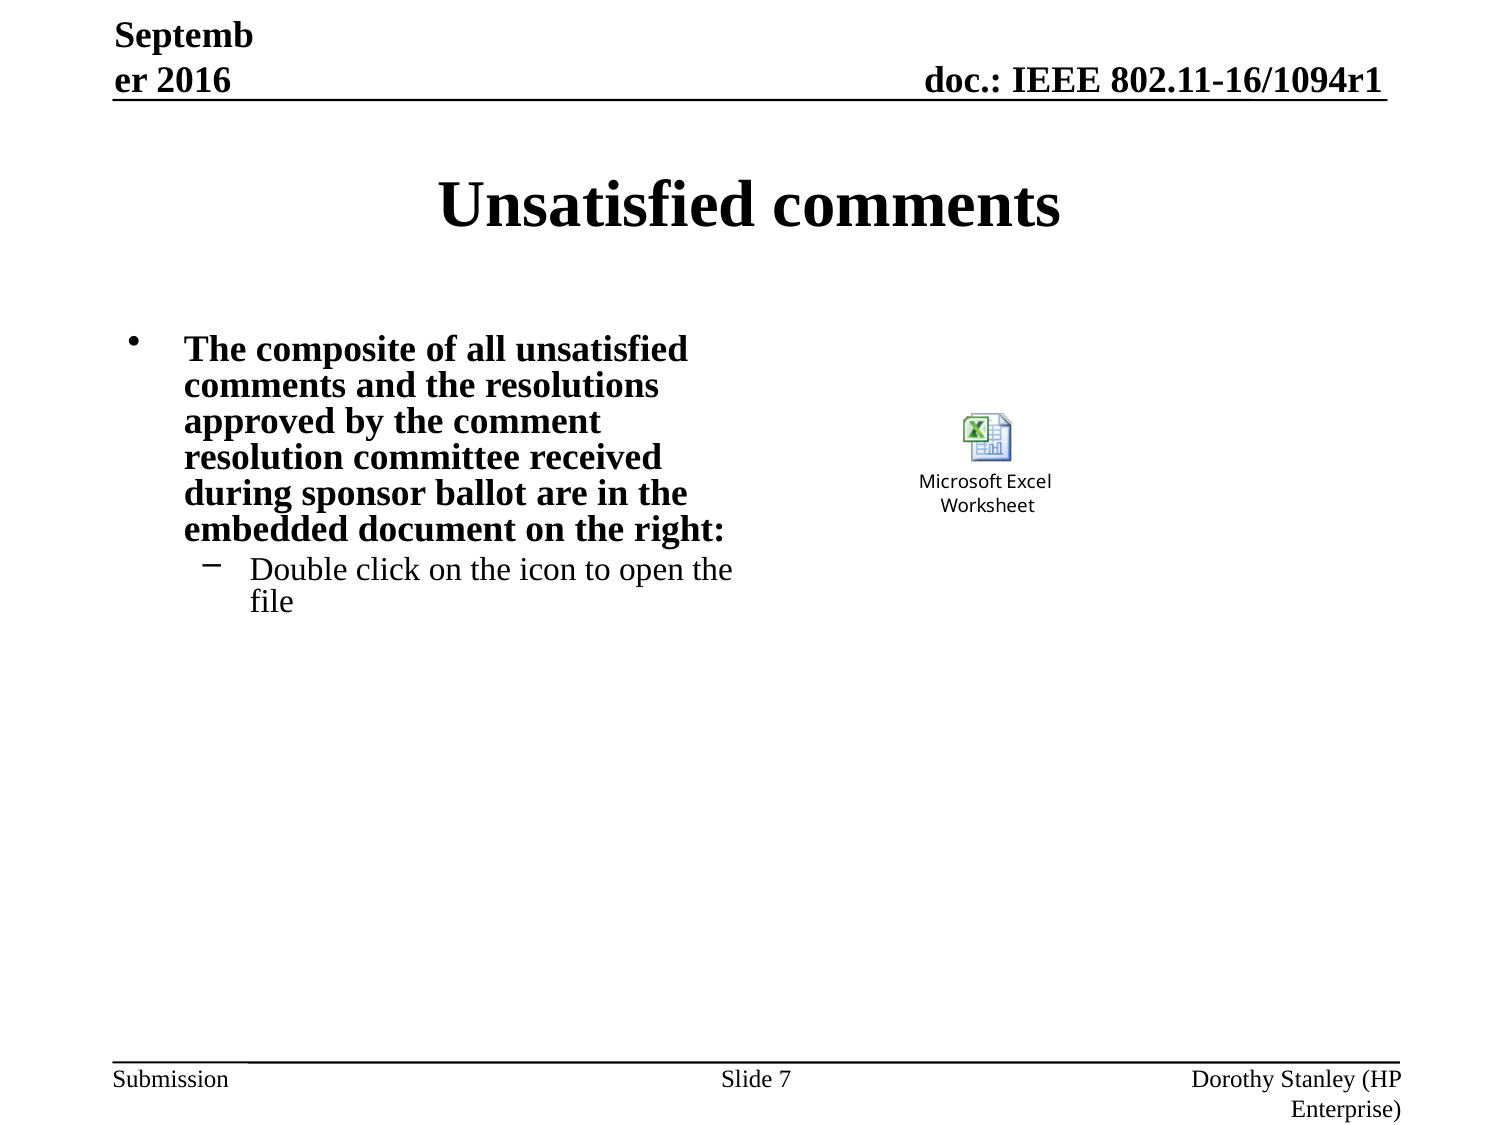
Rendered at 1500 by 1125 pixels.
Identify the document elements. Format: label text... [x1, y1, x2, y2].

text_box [912, 412, 1063, 540]
list The composite of all unsatisfied comments and the resolutions approved by the comment resolution committee received during sponsor ballot are in the embedded document on the right: Double click on the icon to open the file [112, 324, 751, 1001]
footer Dorothy Stanley (HP Enterprise) [1092, 1061, 1402, 1093]
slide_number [114, 54, 270, 101]
title Unsatisfied comments [112, 112, 1388, 288]
slide_number Slide 7 [712, 1061, 800, 1093]
